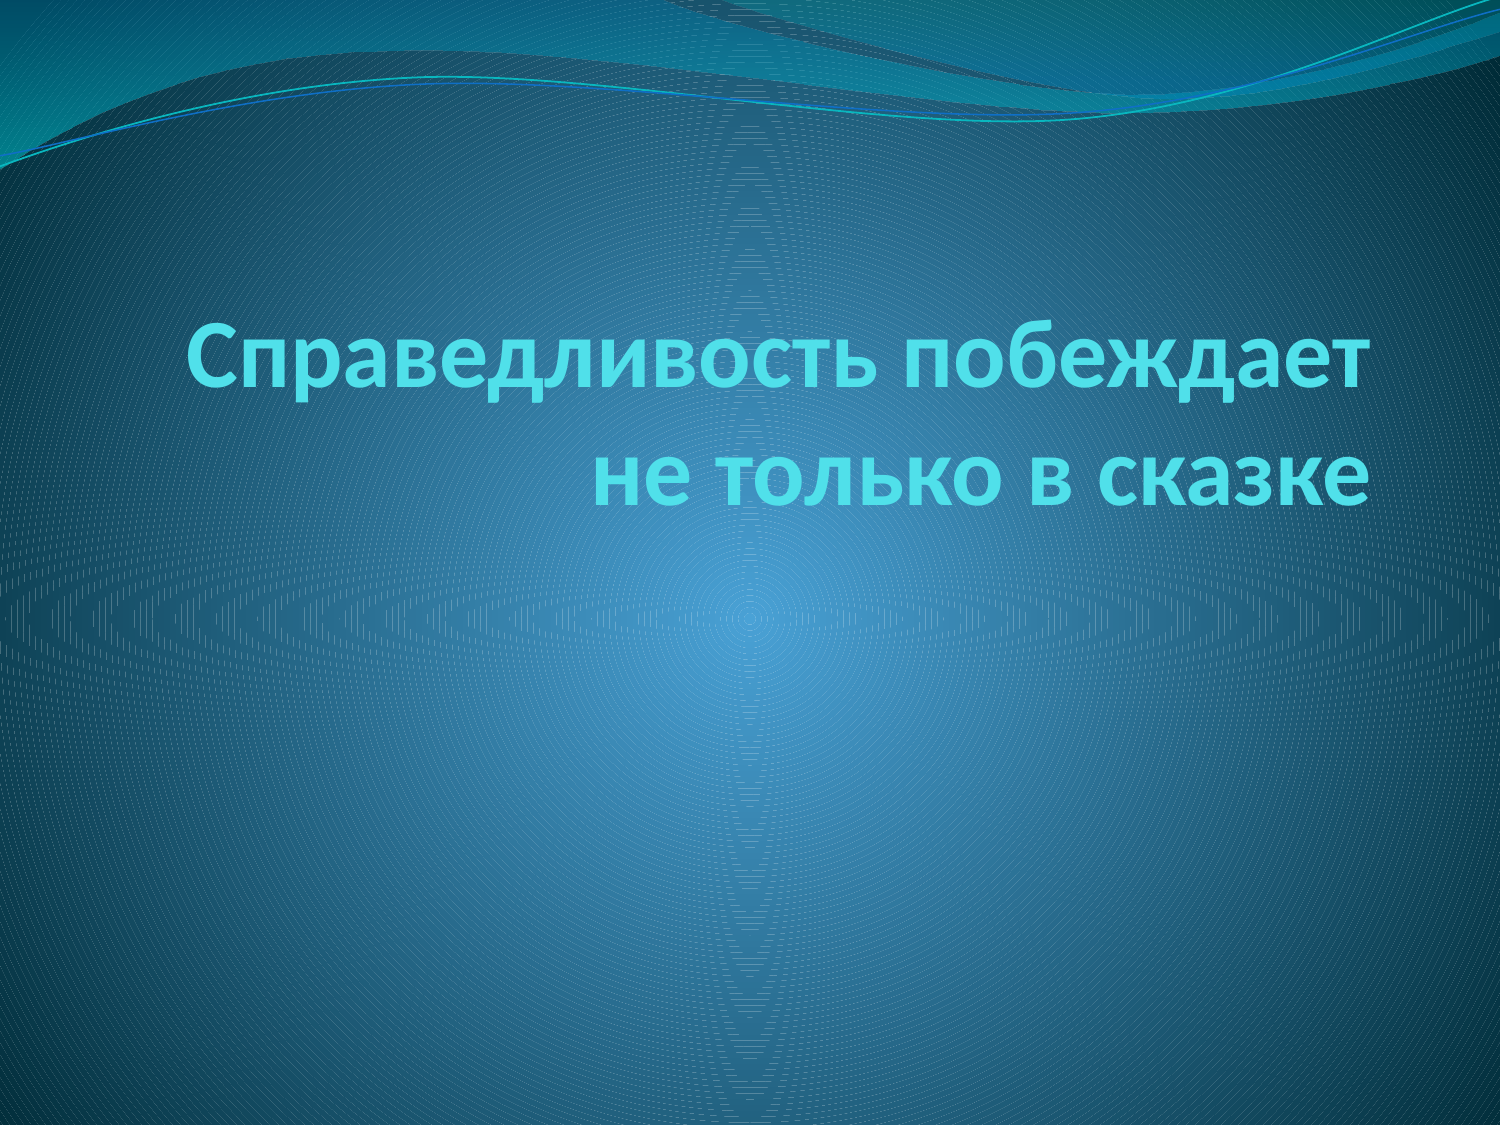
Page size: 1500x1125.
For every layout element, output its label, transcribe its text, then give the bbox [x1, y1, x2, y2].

title Справедливость побеждает не только в сказке [87, 224, 1376, 525]
